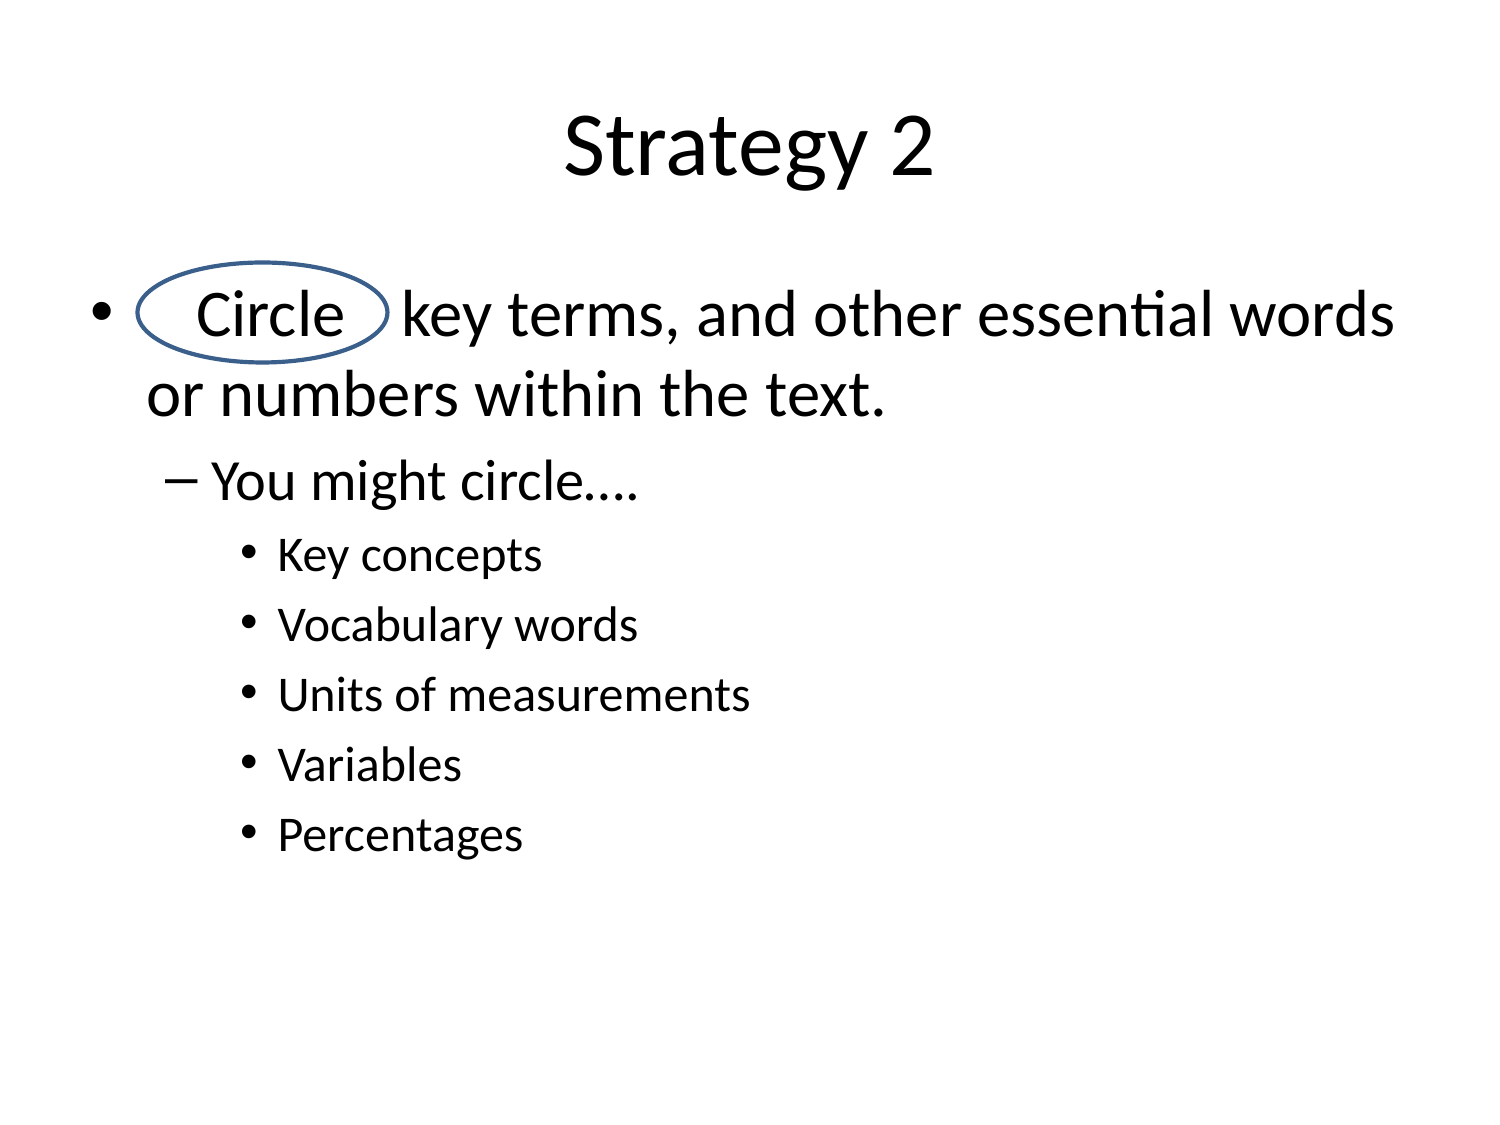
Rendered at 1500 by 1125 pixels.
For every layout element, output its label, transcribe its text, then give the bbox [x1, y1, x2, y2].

text_box [135, 272, 181, 353]
text_box Circle [181, 262, 419, 358]
list key terms, and other essential words or numbers within the text. You might circle…. Key concepts Vocabulary words Units of measurements Variables Percentages [75, 262, 1425, 1005]
title Strategy 2 [75, 45, 1425, 233]
text_box [200, 358, 325, 365]
